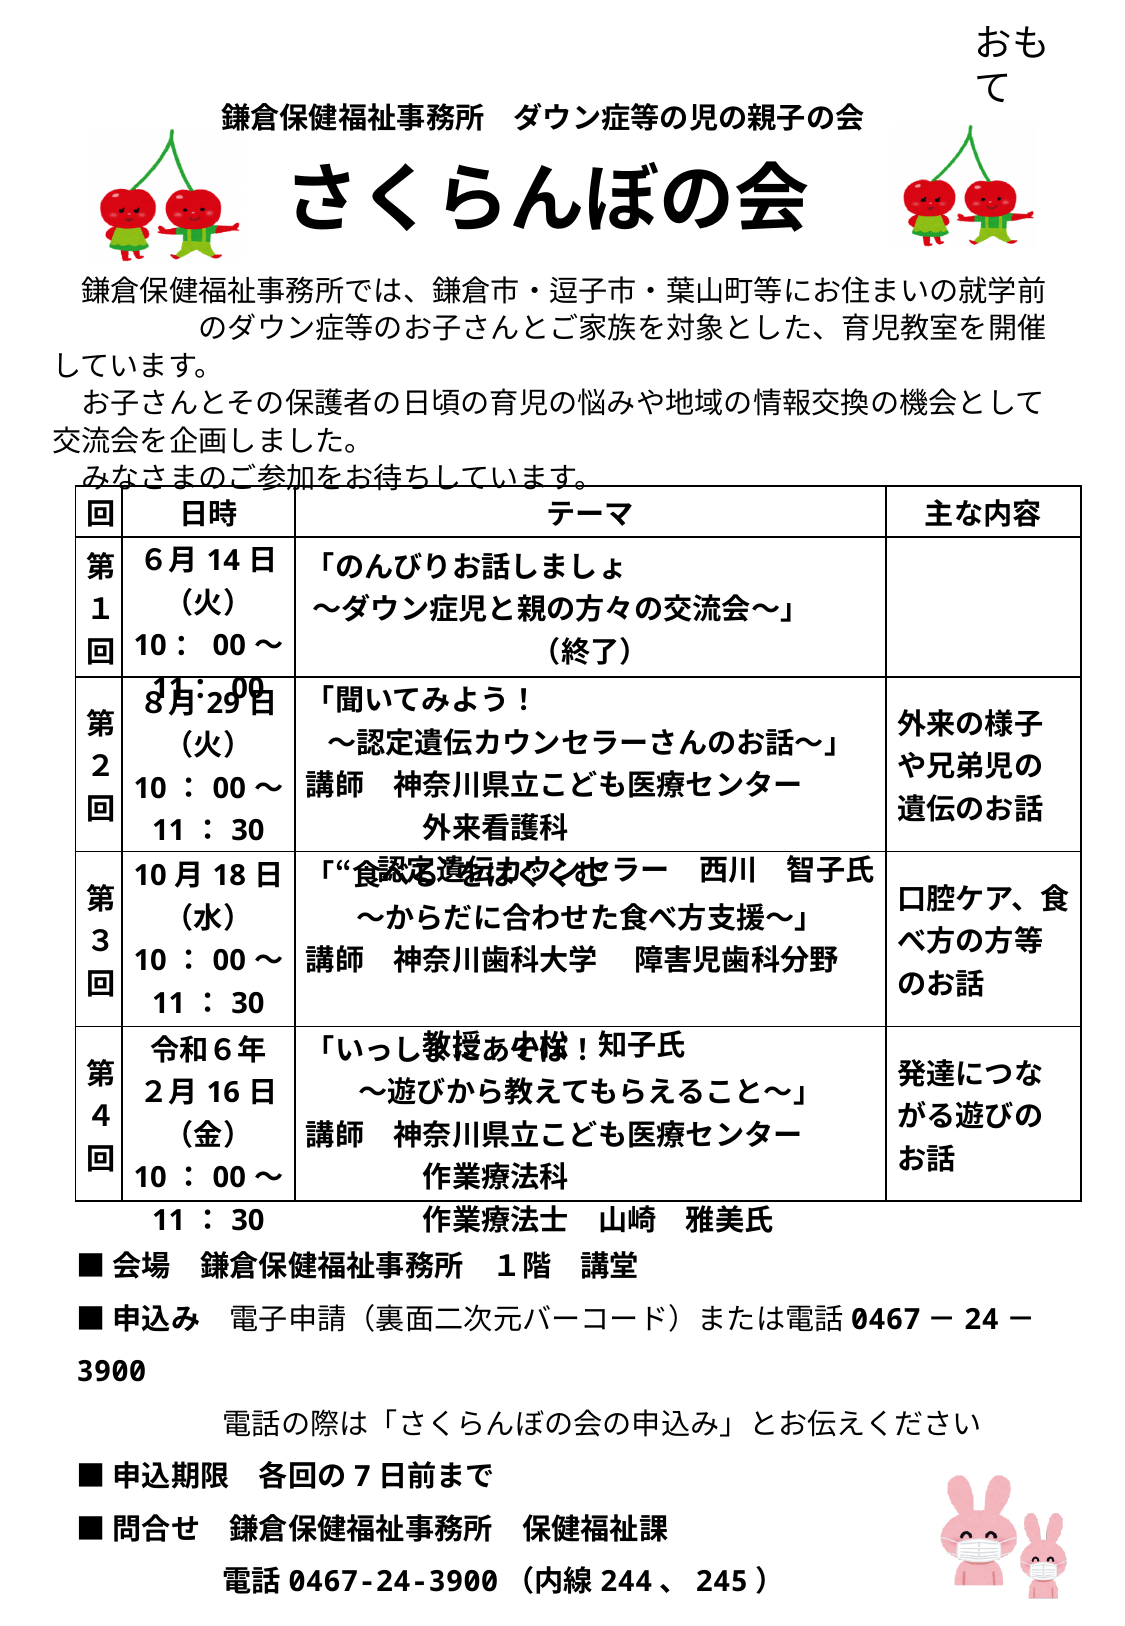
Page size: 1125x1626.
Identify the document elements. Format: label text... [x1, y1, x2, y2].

text_box [33, 286, 161, 417]
table_header 日時 [123, 487, 294, 536]
text_box 鎌倉保健福祉事務所では、鎌倉市・逗子市・葉山町等にお住まいの就学前 のダウン症等のお子さんとご家族を対象とした、育児教室を開催しています。 お子さんとその保護者の日頃の育児の悩みや地域の情報交換の機会として交流会を企画しました。 みなさまのご参加をお待ちしています。 [37, 262, 1082, 502]
text_box おもて [960, 11, 1091, 117]
table_cell 第１回 [76, 538, 121, 676]
table_cell 令和６年 ２月16日（金） 10：00～ 11：30 [123, 1027, 294, 1200]
table_header 主な内容 [887, 487, 1080, 536]
text_box 鎌倉保健福祉事務所 ダウン症等の児の親子の会 [67, 91, 1019, 142]
table_cell 第４回 [76, 1027, 121, 1200]
table_header テーマ [296, 487, 885, 536]
table_cell 「のんびりお話しましょ ～ダウン症児と親の方々の交流会～」 （終了） [296, 538, 885, 676]
table_cell 「聞いてみよう！ ～認定遺伝カウンセラーさんのお話～」 講師 神奈川県立こども医療センター 外来看護科 認定遺伝カウンセラー 西川 智子氏 [296, 678, 885, 851]
table_cell ６月14日（火） 10：00～ 11：00 [123, 538, 294, 676]
table_cell 10月18日 （水） 10：00～ 11：30 [123, 852, 294, 1026]
picture [894, 123, 1036, 248]
table_cell 発達につながる遊びのお話 [887, 1027, 1080, 1200]
table_cell 第３回 [76, 852, 121, 1026]
picture [90, 127, 242, 263]
text_box ■会場 鎌倉保健福祉事務所 １階 講堂 ■申込み 電子申請（裏面二次元バーコード）または電話0467－24－3900 電話の際は「さくらんぼの会の申込み」とお伝えください ■申込期限 各回の7日前まで ■問合せ 鎌倉保健福祉事務所 保健福祉課 電話0467-24-3900（内線244、245） [61, 1222, 1091, 1625]
text_box さくらんぼの会 [247, 142, 889, 248]
table_cell 「“食べる”をはぐくむ ～からだに合わせた食べ方支援～」 講師 神奈川歯科大学 障害児歯科分野 教授 小松 知子氏 [296, 852, 885, 1026]
picture [923, 1473, 1079, 1602]
table_cell ８月29日（火） 10：00～ 11：30 [123, 678, 294, 851]
table_cell 口腔ケア、食べ方の方等のお話 [887, 852, 1080, 1026]
table_cell 「いっしょにあそぼ！ ～遊びから教えてもらえること～」 講師 神奈川県立こども医療センター 作業療法科 作業療法士 山崎 雅美氏 [296, 1027, 885, 1200]
table_cell [887, 538, 1080, 676]
table_cell 外来の様子や兄弟児の遺伝のお話 [887, 678, 1080, 851]
table_cell 第２回 [76, 678, 121, 851]
table_header 回 [76, 487, 121, 536]
